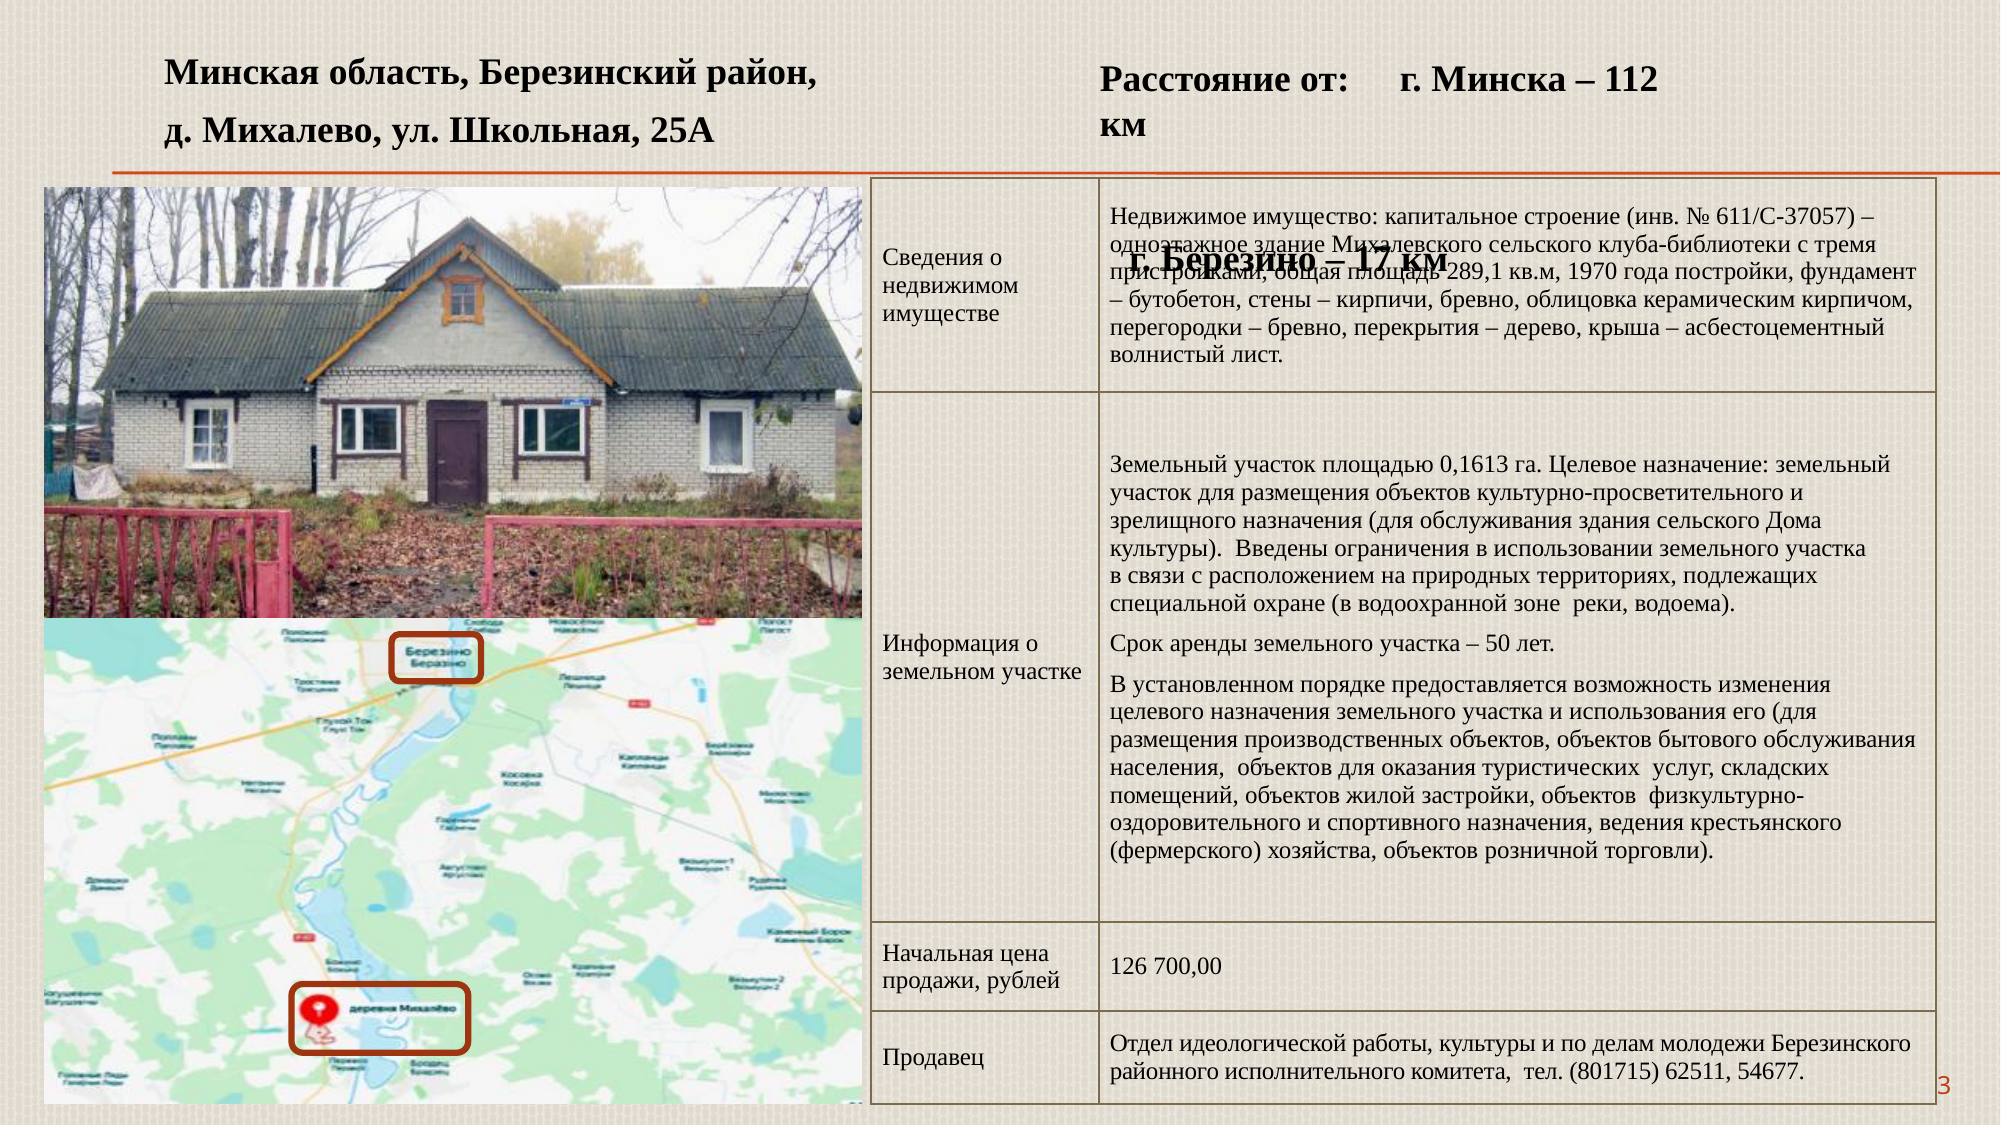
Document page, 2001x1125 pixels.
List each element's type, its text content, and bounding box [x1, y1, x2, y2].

table_cell Отдел идеологической работы, культуры и по делам молодежи Березинского районного исполнительного комитета, тел. (801715) 62511, 54677. [1100, 1012, 1935, 1103]
text_box Расстояние от: г. Минска – 112 км г. Березино – 17 км [1084, 46, 1714, 286]
table_cell Земельный участок площадью 0,1613 га. Целевое назначение: земельный участок для размещения объектов культурно-просветительного и зрелищного назначения (для обслуживания здания сельского Дома культуры). Введены ограничения в использовании земельного участка в связи с расположением на природных территориях, подлежащих специальной охране (в водоохранной зоне реки, водоема). Срок аренды земельного участка – 50 лет. В установленном порядке предоставляется возможность изменения целевого назначения земельного участка и использования его (для размещения производственных объектов, объектов бытового обслуживания населения, объектов для оказания туристических услуг, складских помещений, объектов жилой застройки, объектов физкультурно-оздоровительного и спортивного назначения, ведения крестьянского (фермерского) хозяйства, объектов розничной торговли). [1100, 393, 1935, 921]
picture [44, 186, 862, 1105]
table_cell Информация о земельном участке [872, 393, 1098, 921]
table_cell 126 700,00 [1100, 923, 1935, 1010]
table_header Недвижимое имущество: капитальное строение (инв. № 611/С-37057) – одноэтажное здание Михалевского сельского клуба-библиотеки с тремя пристройками, общая площадь 289,1 кв.м, 1970 года постройки, фундамент – бутобетон, стены – кирпичи, бревно, облицовка керамическим кирпичом, перегородки – бревно, перекрытия – дерево, крыша – асбестоцементный волнистый лист. [1100, 179, 1935, 391]
table_cell Продавец [872, 1012, 1098, 1103]
table_header Сведения о недвижимом имуществе [872, 179, 1098, 391]
text_box Минская область, Березинский район, д. Михалево, ул. Школьная, 25А [149, 39, 965, 157]
table_cell Начальная цена продажи, рублей [872, 923, 1098, 1010]
slide_number 3 [1800, 1061, 1966, 1103]
